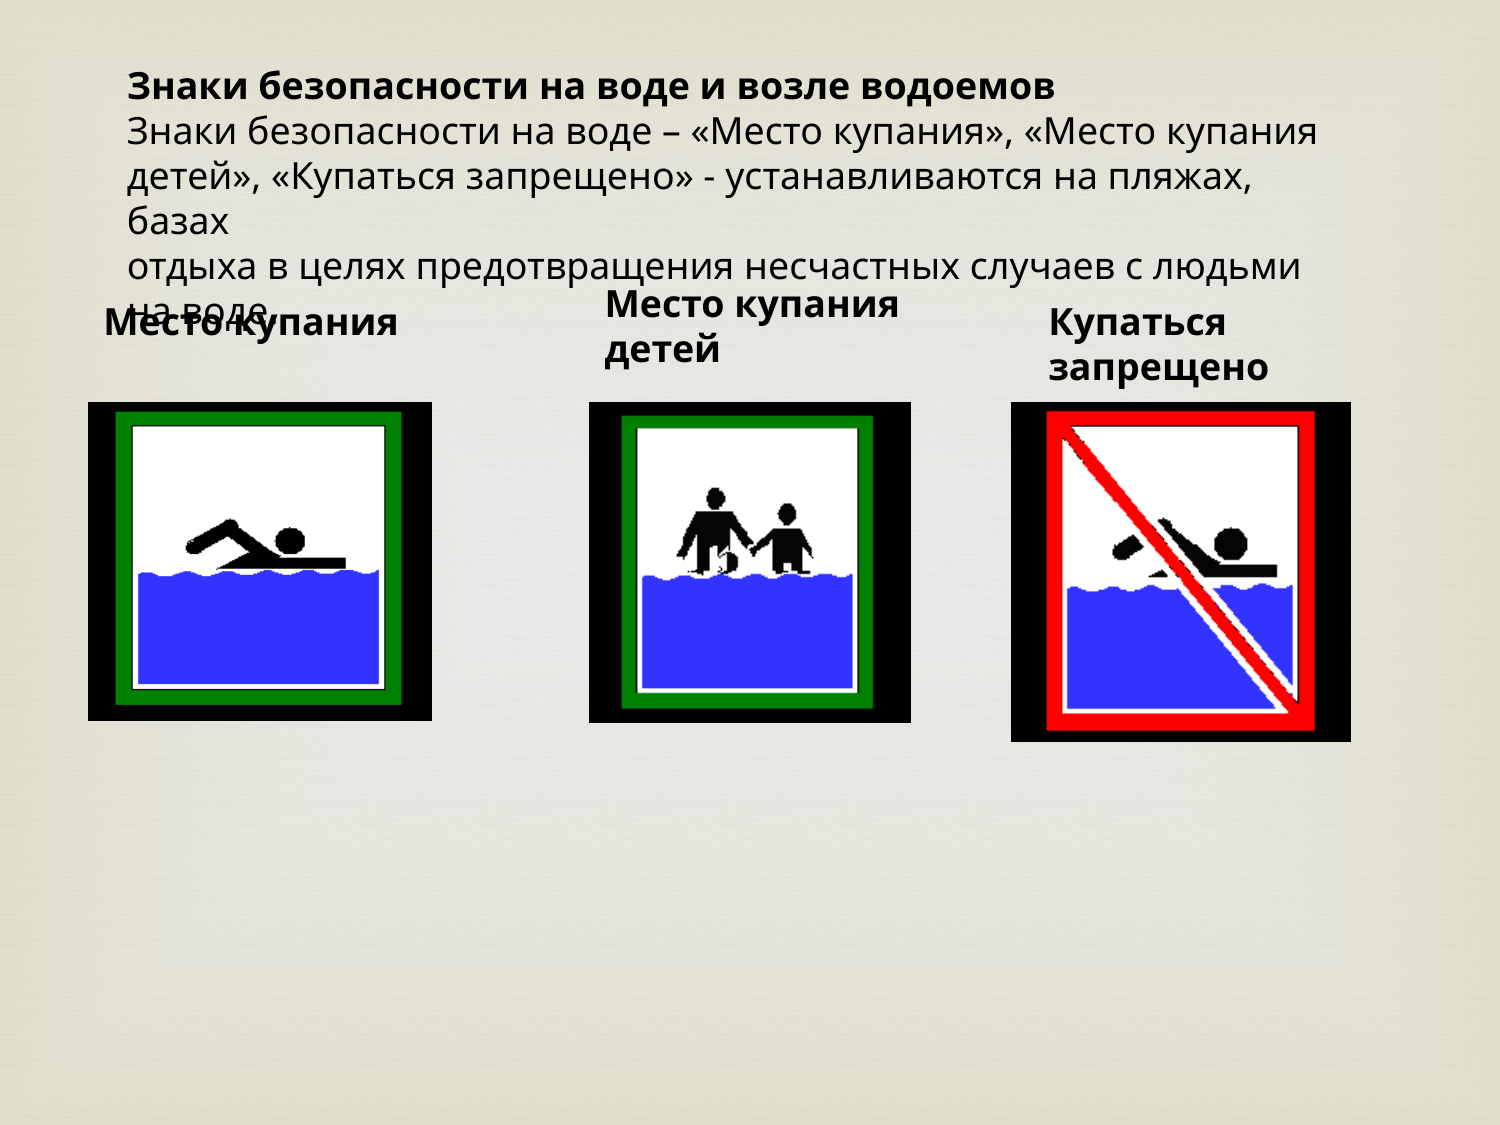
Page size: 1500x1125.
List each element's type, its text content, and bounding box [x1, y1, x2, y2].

text_box Место купания [88, 290, 432, 351]
picture [589, 401, 911, 724]
picture [87, 401, 432, 722]
text_box Купаться запрещено [1033, 290, 1317, 396]
picture [1011, 401, 1352, 742]
text_box Место купания детей [589, 272, 928, 378]
text_box Знаки безопасности на воде и возле водоемов Знаки безопасности на воде – «Место купания», «Место купания детей», «Купаться запрещено» - устанавливаются на пляжах, базах отдыха в целях предотвращения несчастных случаев с людьми на воде. [112, 54, 1365, 340]
